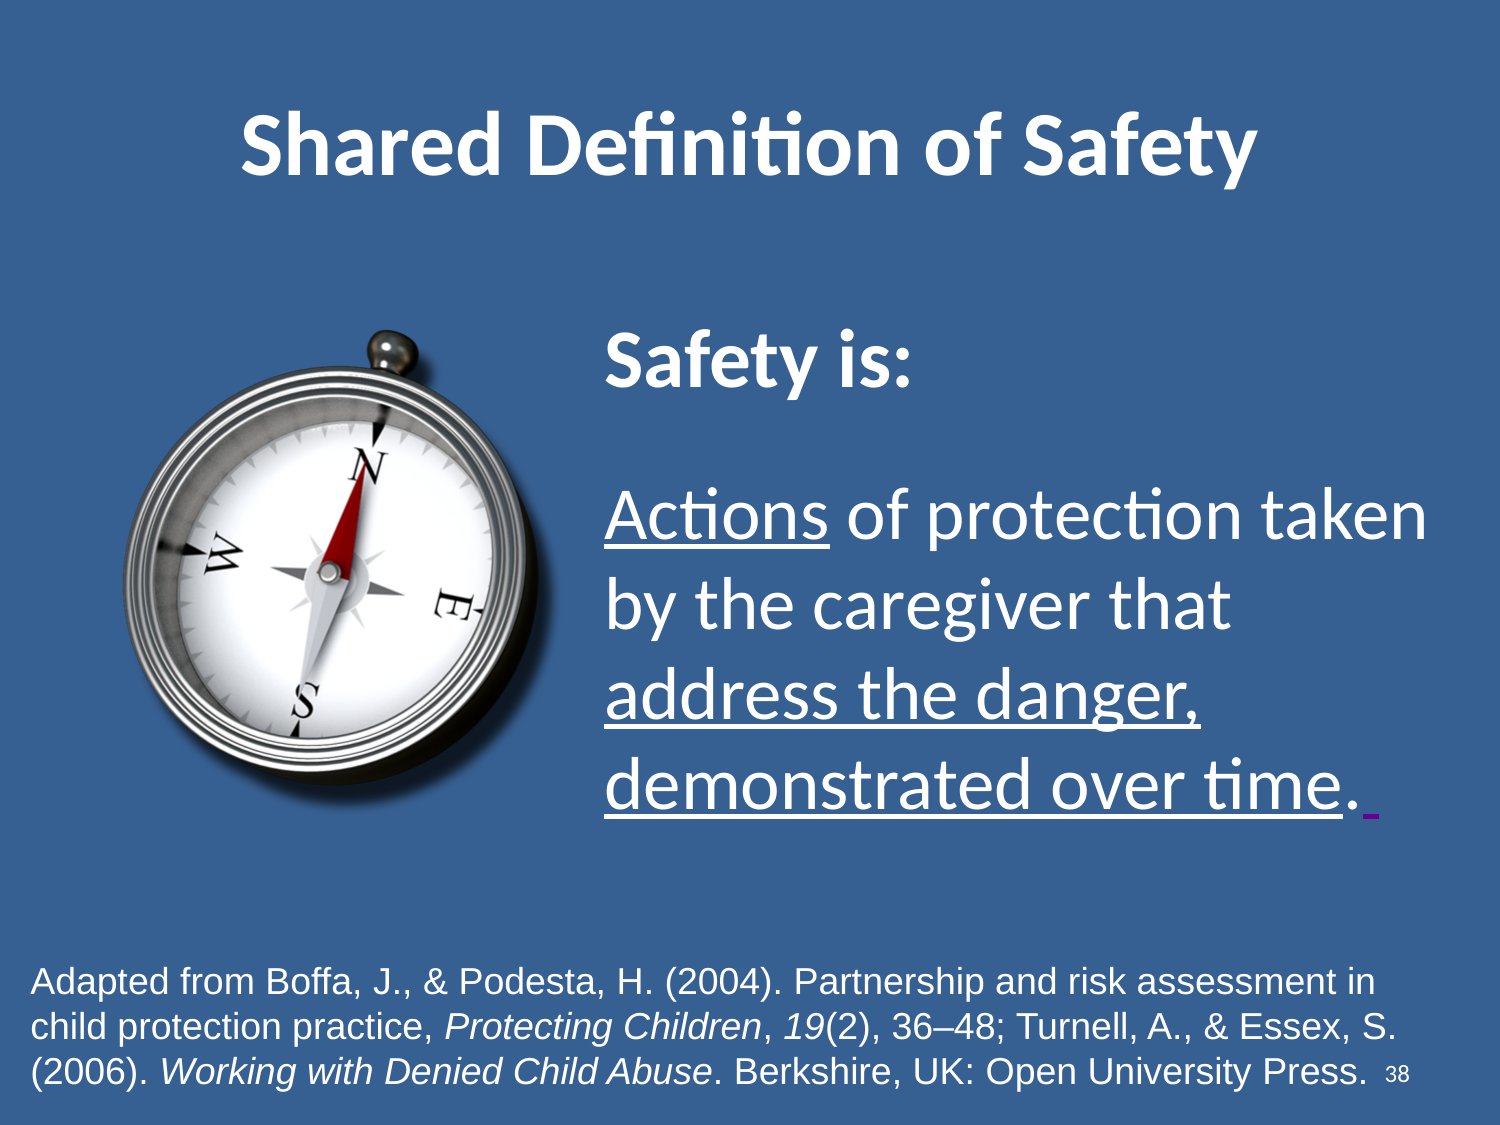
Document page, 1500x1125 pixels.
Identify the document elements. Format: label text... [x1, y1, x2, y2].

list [74, 287, 604, 821]
title Shared Definition of Safety [74, 44, 1426, 233]
text_box Adapted from Boffa, J., & Podesta, H. (2004). Partnership and risk assessment in child protection practice, Protecting Children, 19(2), 36–48; Turnell, A., & Essex, S. (2006). Working with Denied Child Abuse. Berkshire, UK: Open University Press. [15, 949, 1466, 1100]
text_box Safety is: Actions of protection taken by the caregiver that address the danger, demonstrated over time. [607, 299, 1447, 779]
